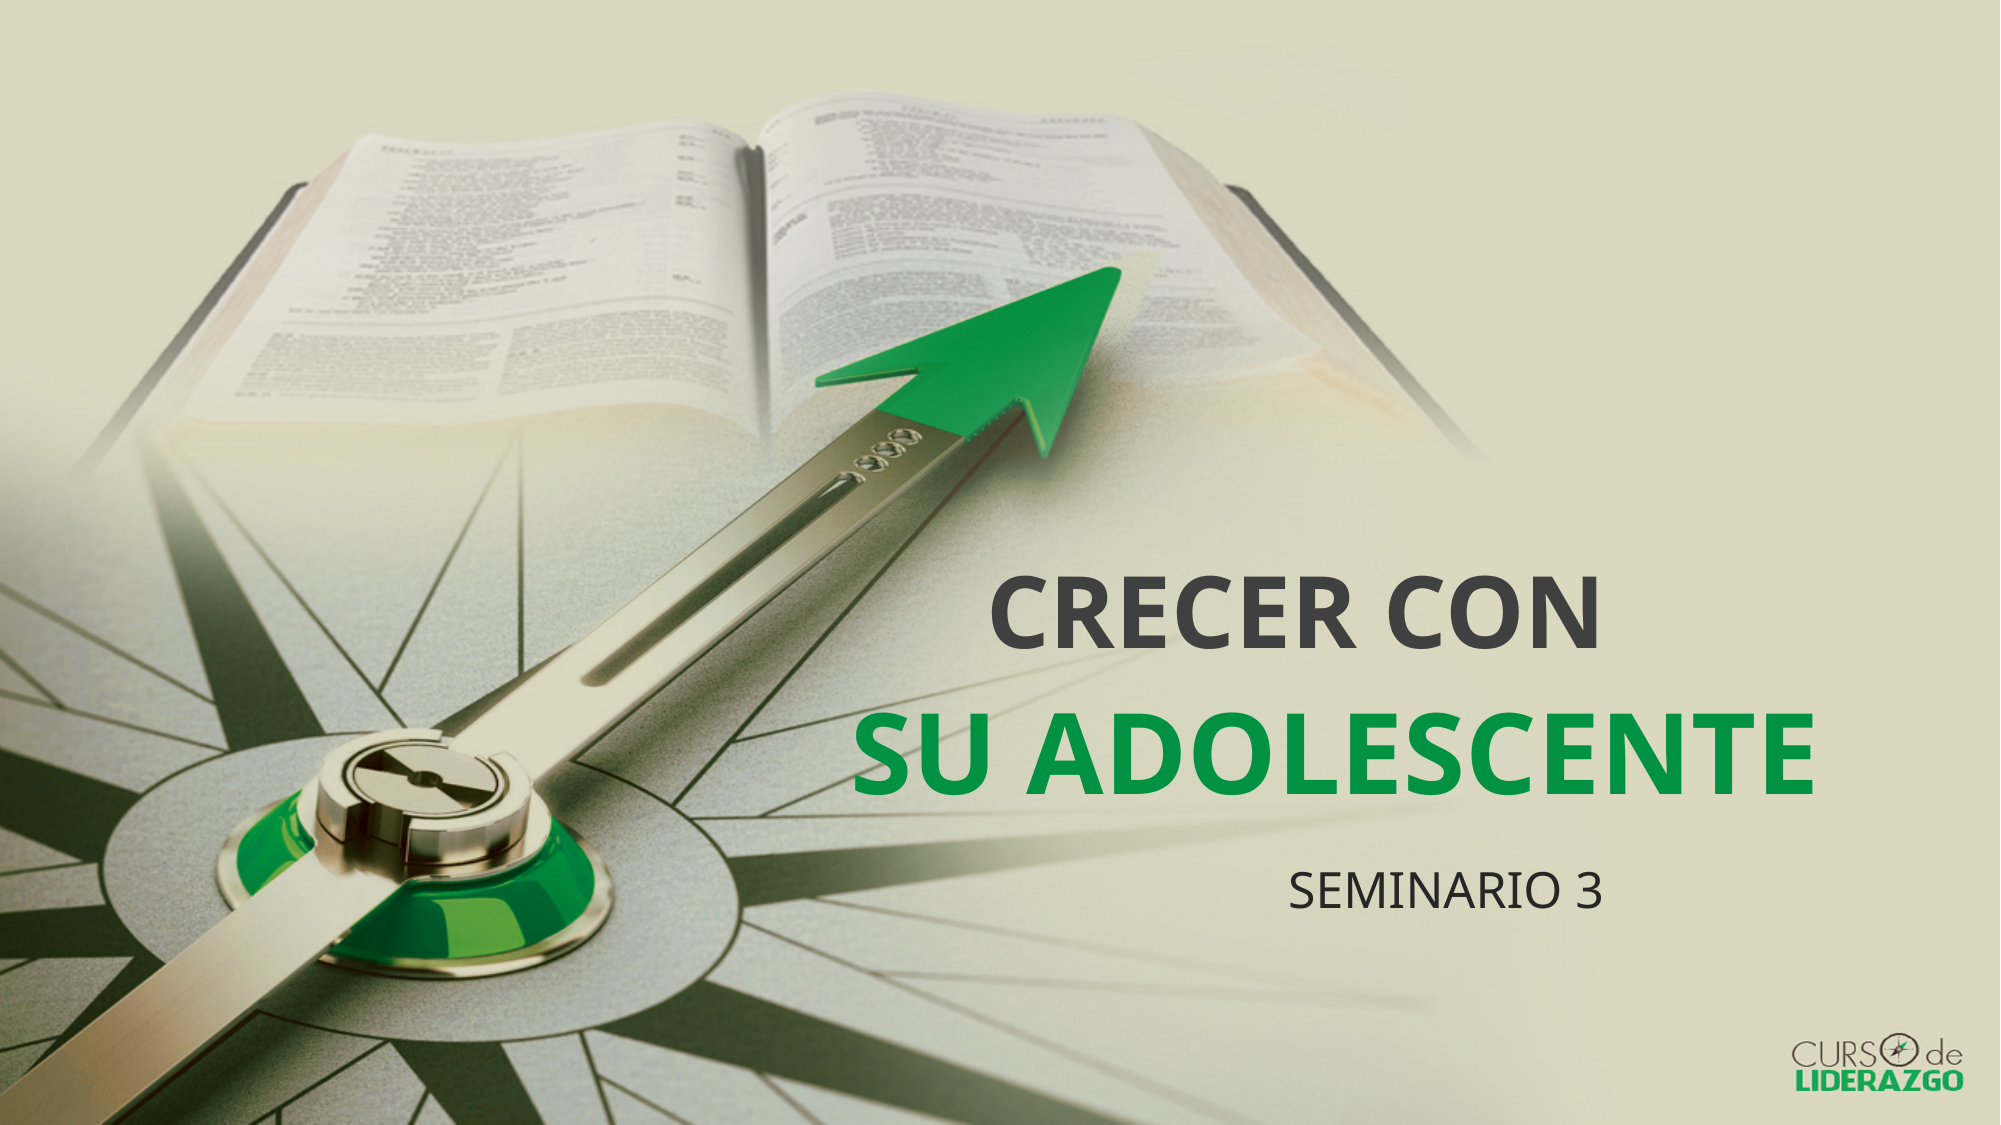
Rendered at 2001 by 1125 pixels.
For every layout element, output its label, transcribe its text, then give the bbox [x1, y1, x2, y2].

picture [0, 0, 2000, 1125]
text_box SEMINARIO 3 [1273, 851, 1623, 927]
text_box CRECER CON [971, 541, 2000, 674]
text_box SU ADOLESCENTE [835, 674, 2000, 825]
